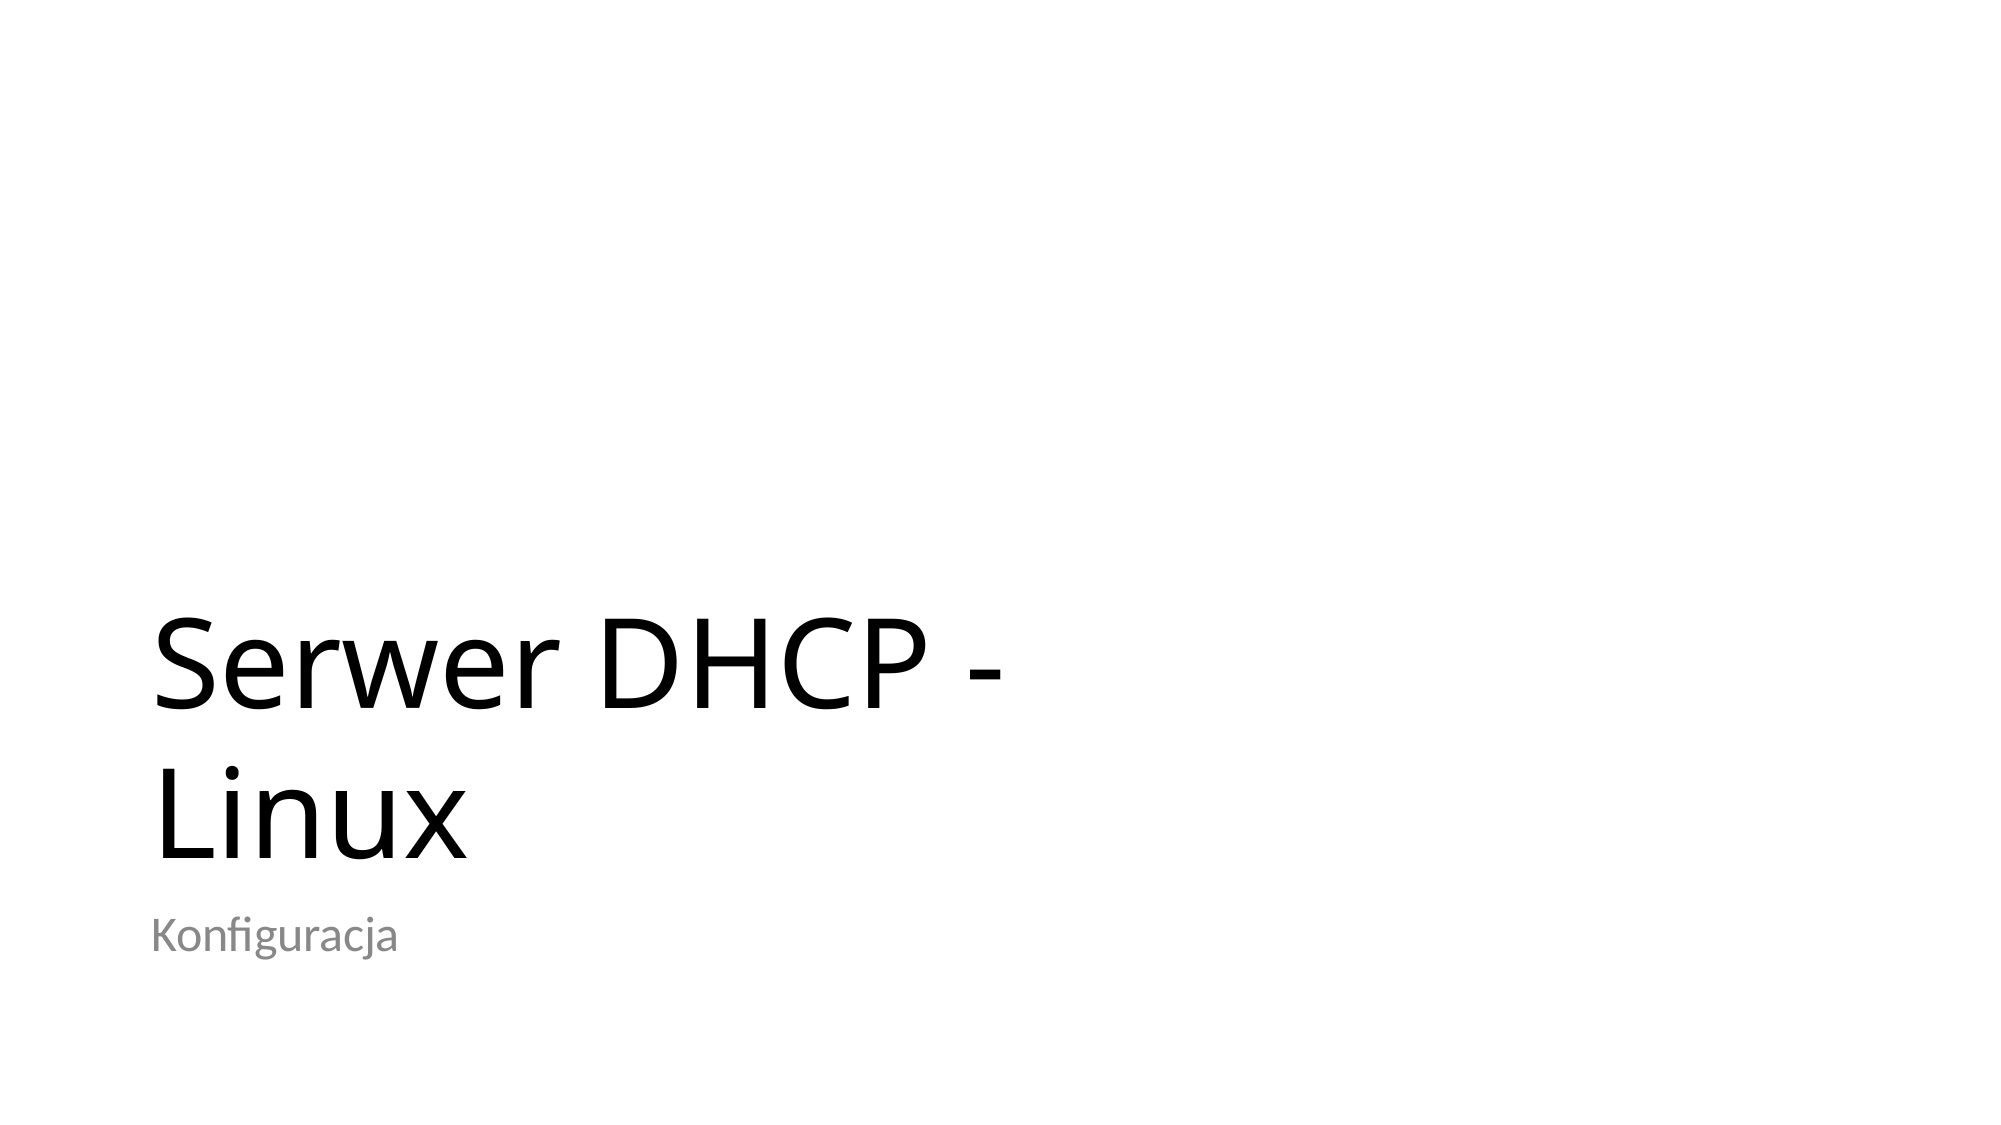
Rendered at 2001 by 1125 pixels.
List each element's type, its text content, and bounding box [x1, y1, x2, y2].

text_box Serwer DHCP - Linux Konfiguracja [149, 535, 1176, 962]
